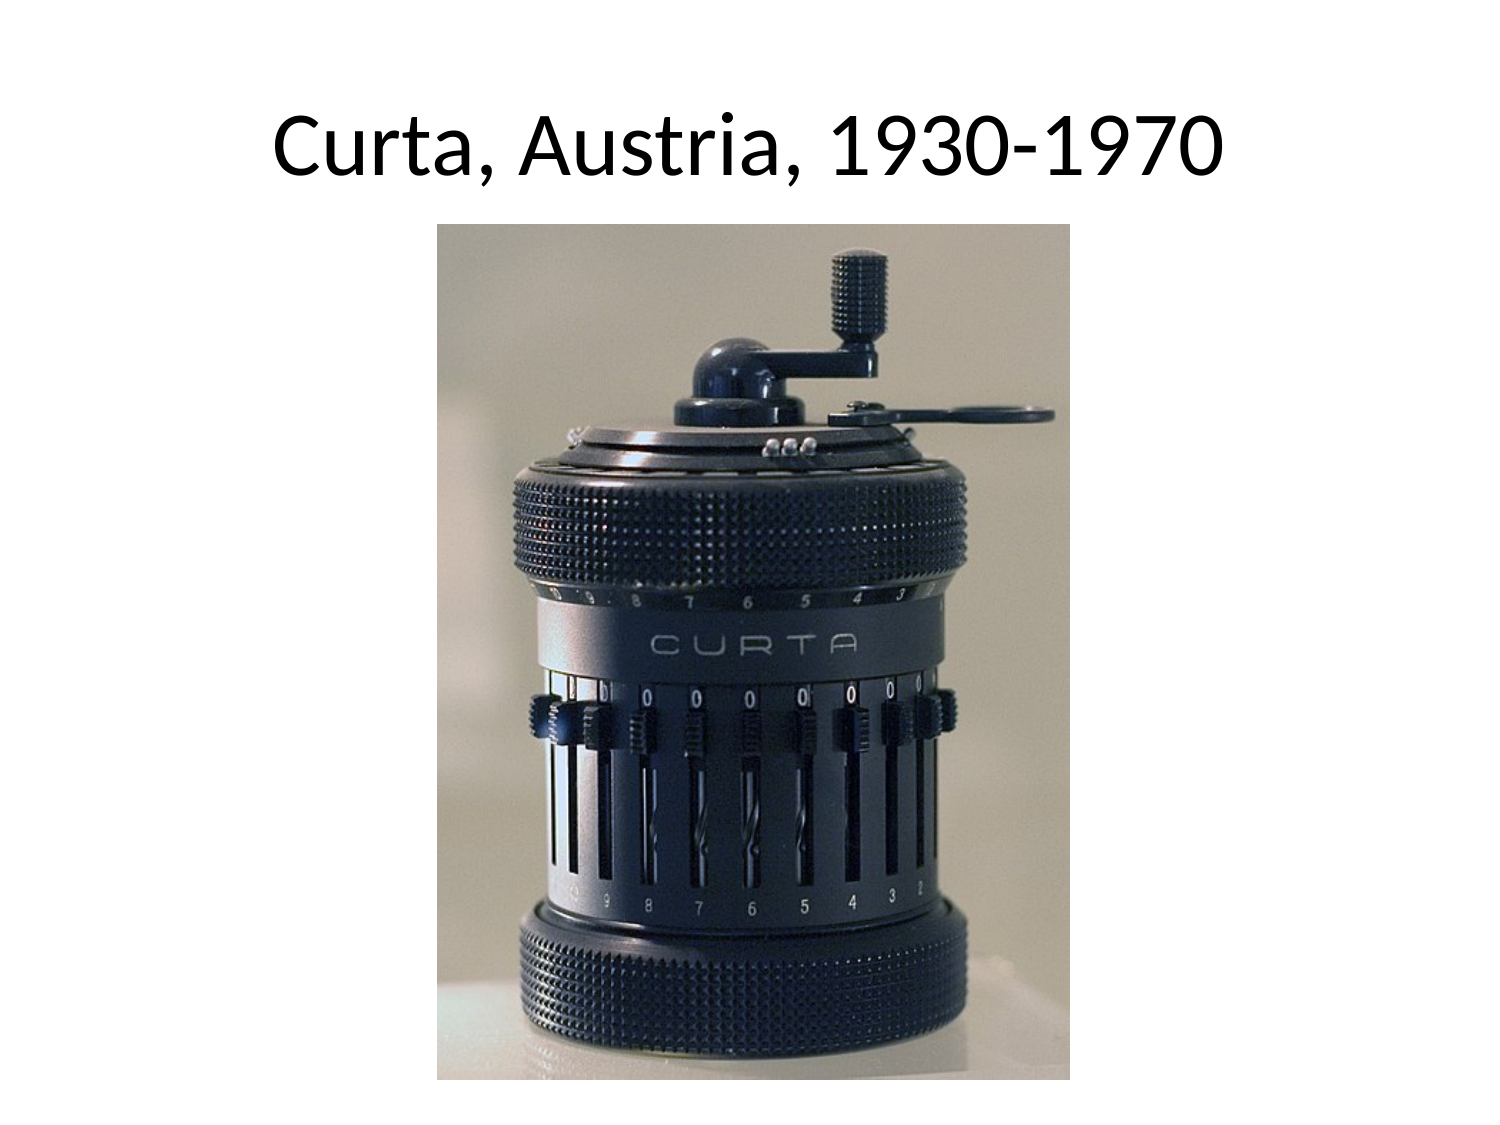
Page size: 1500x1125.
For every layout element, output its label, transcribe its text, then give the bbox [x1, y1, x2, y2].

picture [437, 224, 1070, 1080]
title Curta, Austria, 1930-1970 [75, 45, 1425, 233]
